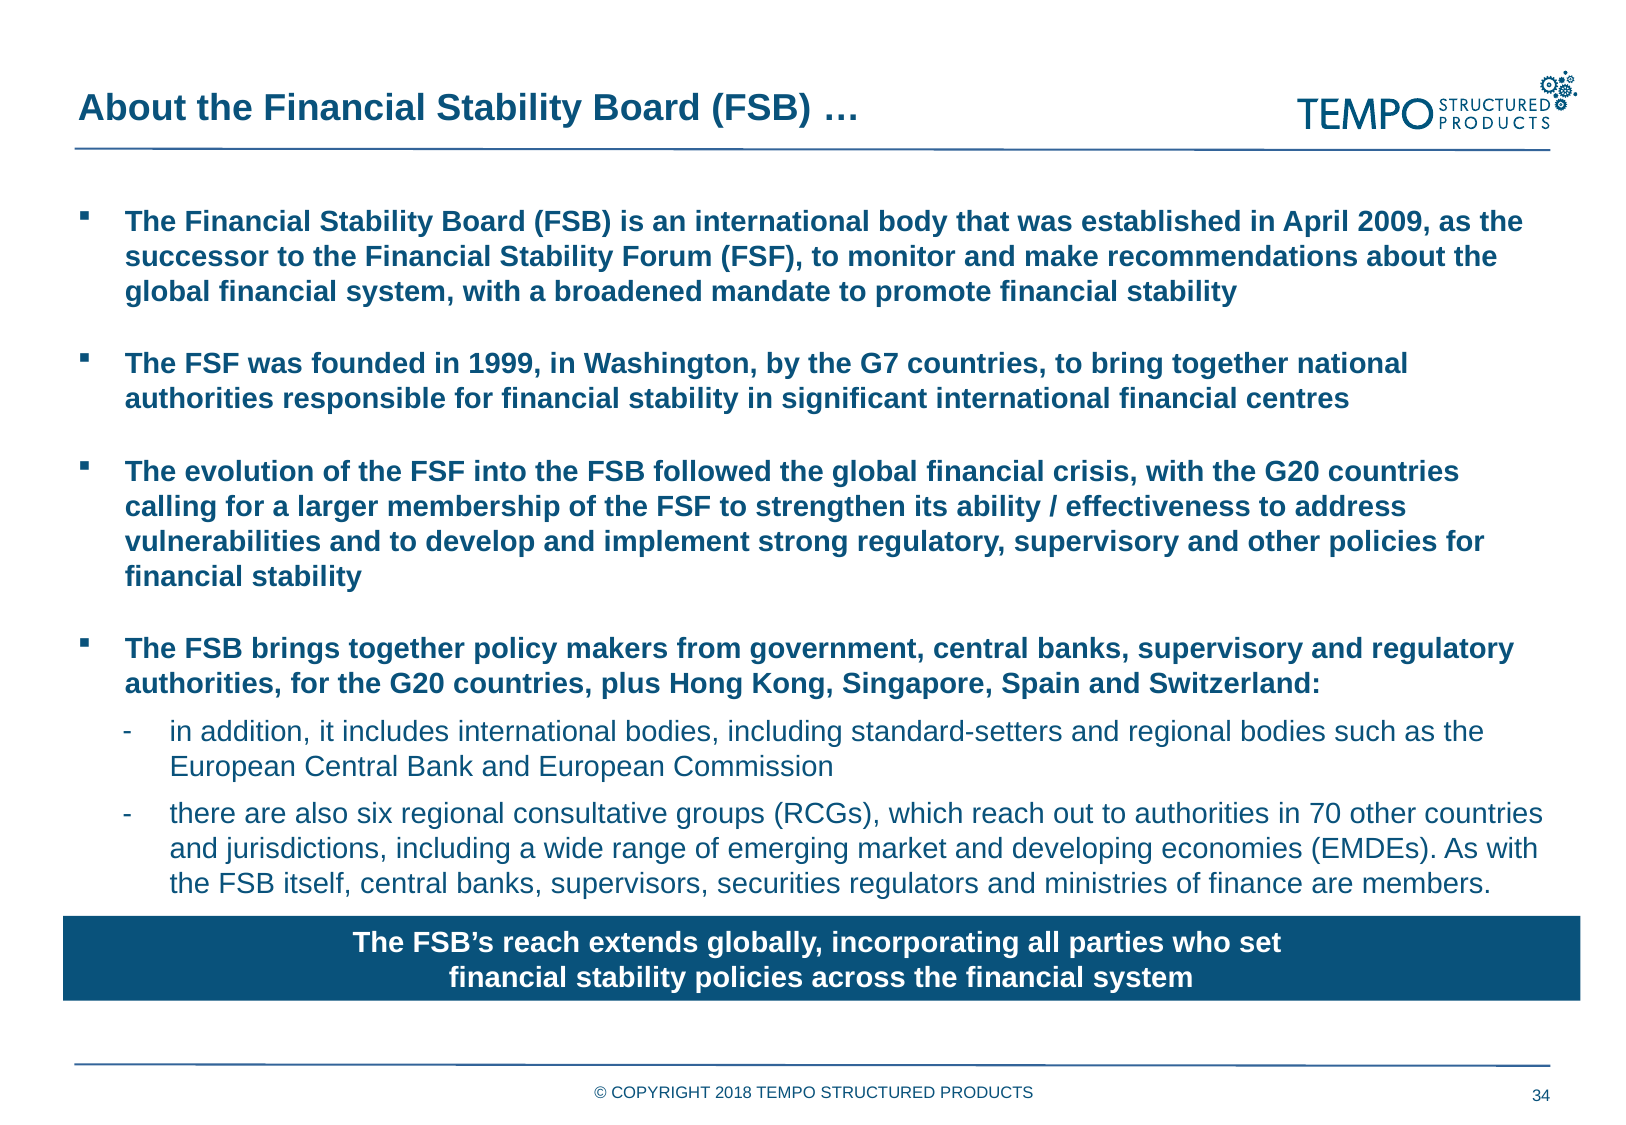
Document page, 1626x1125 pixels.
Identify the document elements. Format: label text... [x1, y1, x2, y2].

text_box The Financial Stability Board (FSB) is an international body that was established in April 2009, as the successor to the Financial Stability Forum (FSF), to monitor and make recommendations about the global financial system, with a broadened mandate to promote financial stability The FSF was founded in 1999, in Washington, by the G7 countries, to bring together national authorities responsible for financial stability in significant international financial centres The evolution of the FSF into the FSB followed the global financial crisis, with the G20 countries calling for a larger membership of the FSF to strengthen its ability / effectiveness to address vulnerabilities and to develop and implement strong regulatory, supervisory and other policies for financial stability The FSB brings together policy makers from government, central banks, supervisory and regulatory authorities, for the G20 countries, plus Hong Kong, Singapore, Spain and Switzerland: in addition, it includes international bodies, including standard-setters and regional bodies such as the European Central Bank and European Commission there are also six regional consultative groups (RCGs), which reach out to authorities in 70 other countries and jurisdictions, including a wide range of emerging market and developing economies (EMDEs). As with the FSB itself, central banks, supervisors, securities regulators and ministries of finance are members. [63, 194, 1572, 907]
slide_number 34 [1447, 1082, 1551, 1107]
text_box About the Financial Stability Board (FSB) … [63, 75, 1178, 136]
text_box © COPYRIGHT 2018 TEMPO STRUCTURED PRODUCTS [579, 1074, 1050, 1110]
text_box The FSB’s reach extends globally, incorporating all parties who set financial stability policies across the financial system [63, 915, 1581, 1001]
